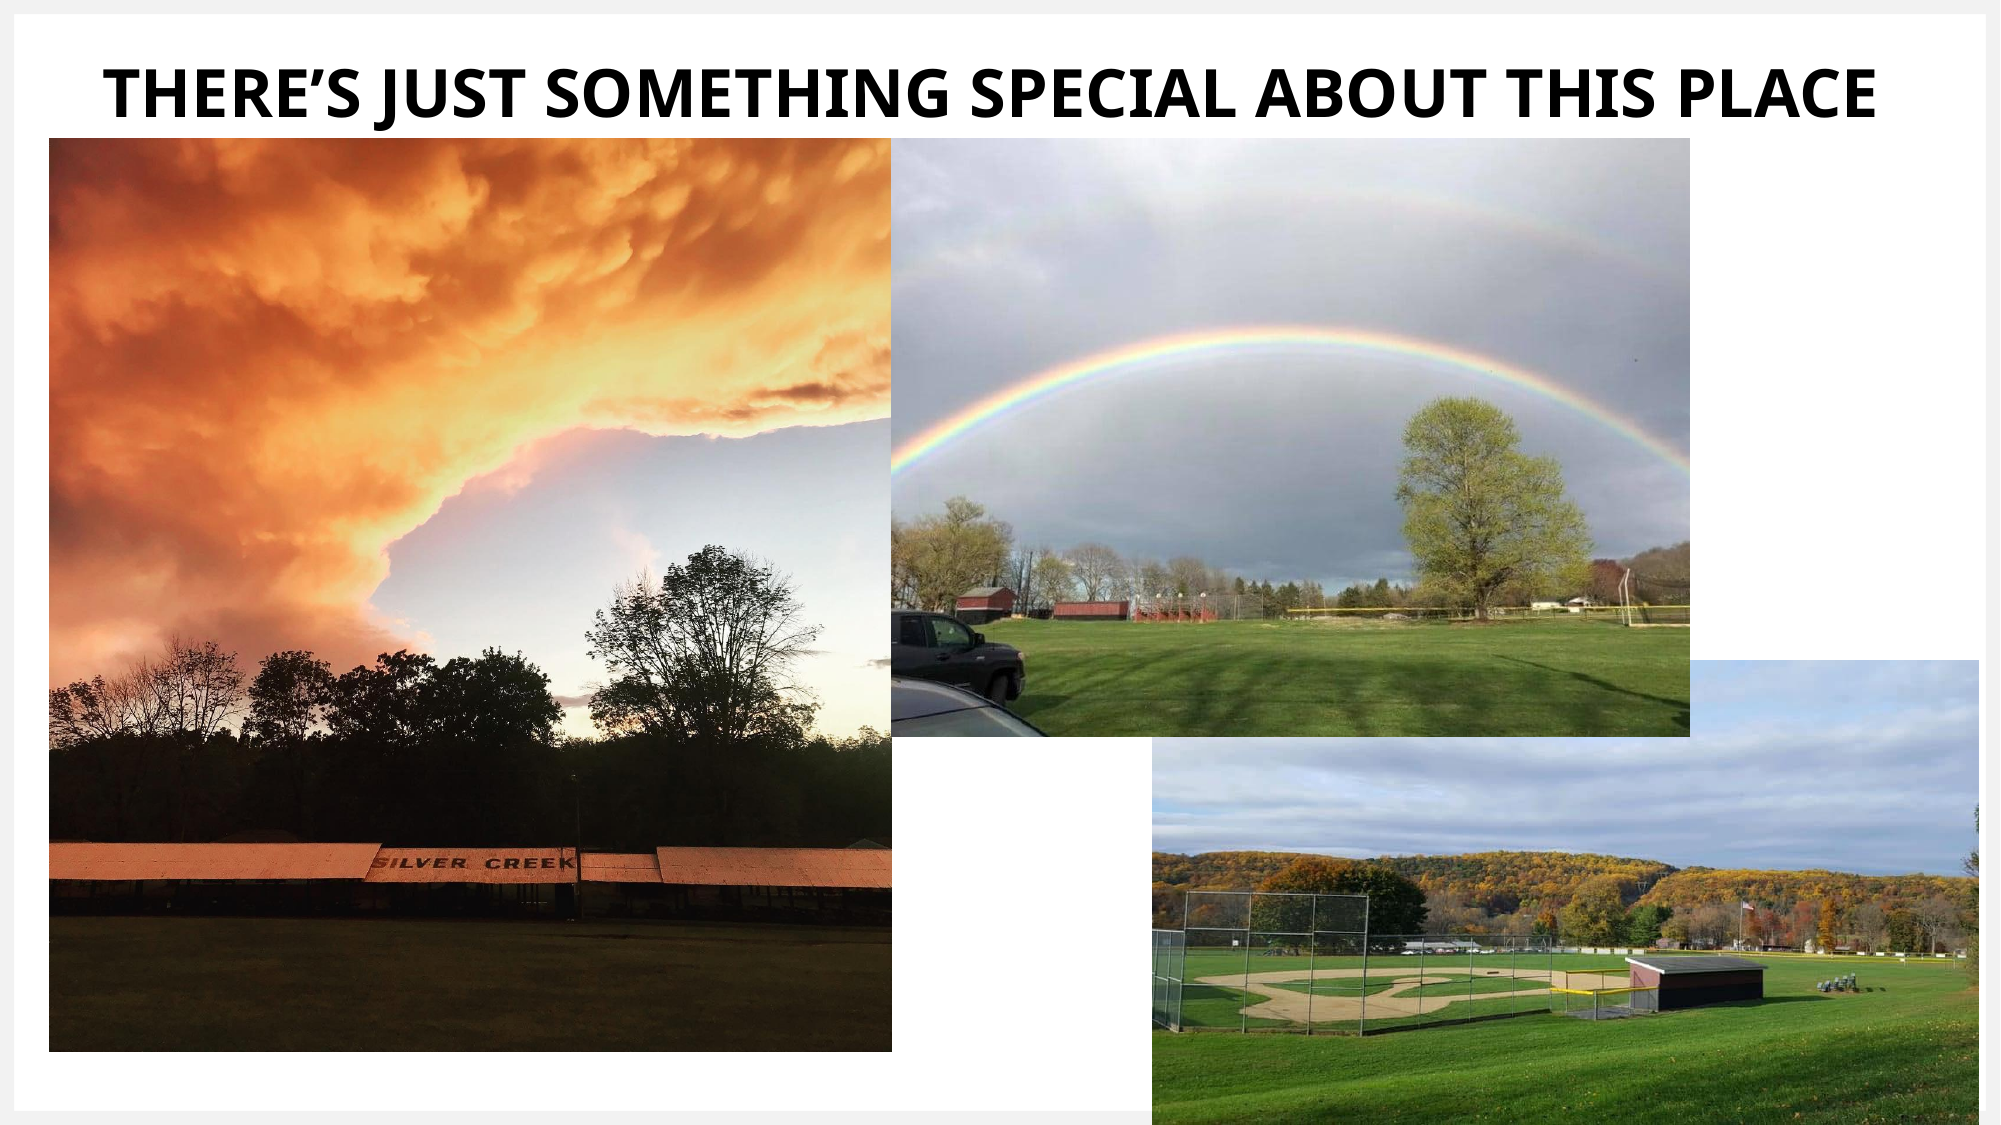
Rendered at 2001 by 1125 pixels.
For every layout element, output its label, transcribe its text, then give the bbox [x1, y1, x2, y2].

picture [49, 137, 1979, 1125]
text_box THERE’S JUST SOMETHING SPECIAL ABOUT THIS PLACE [0, 20, 1983, 162]
